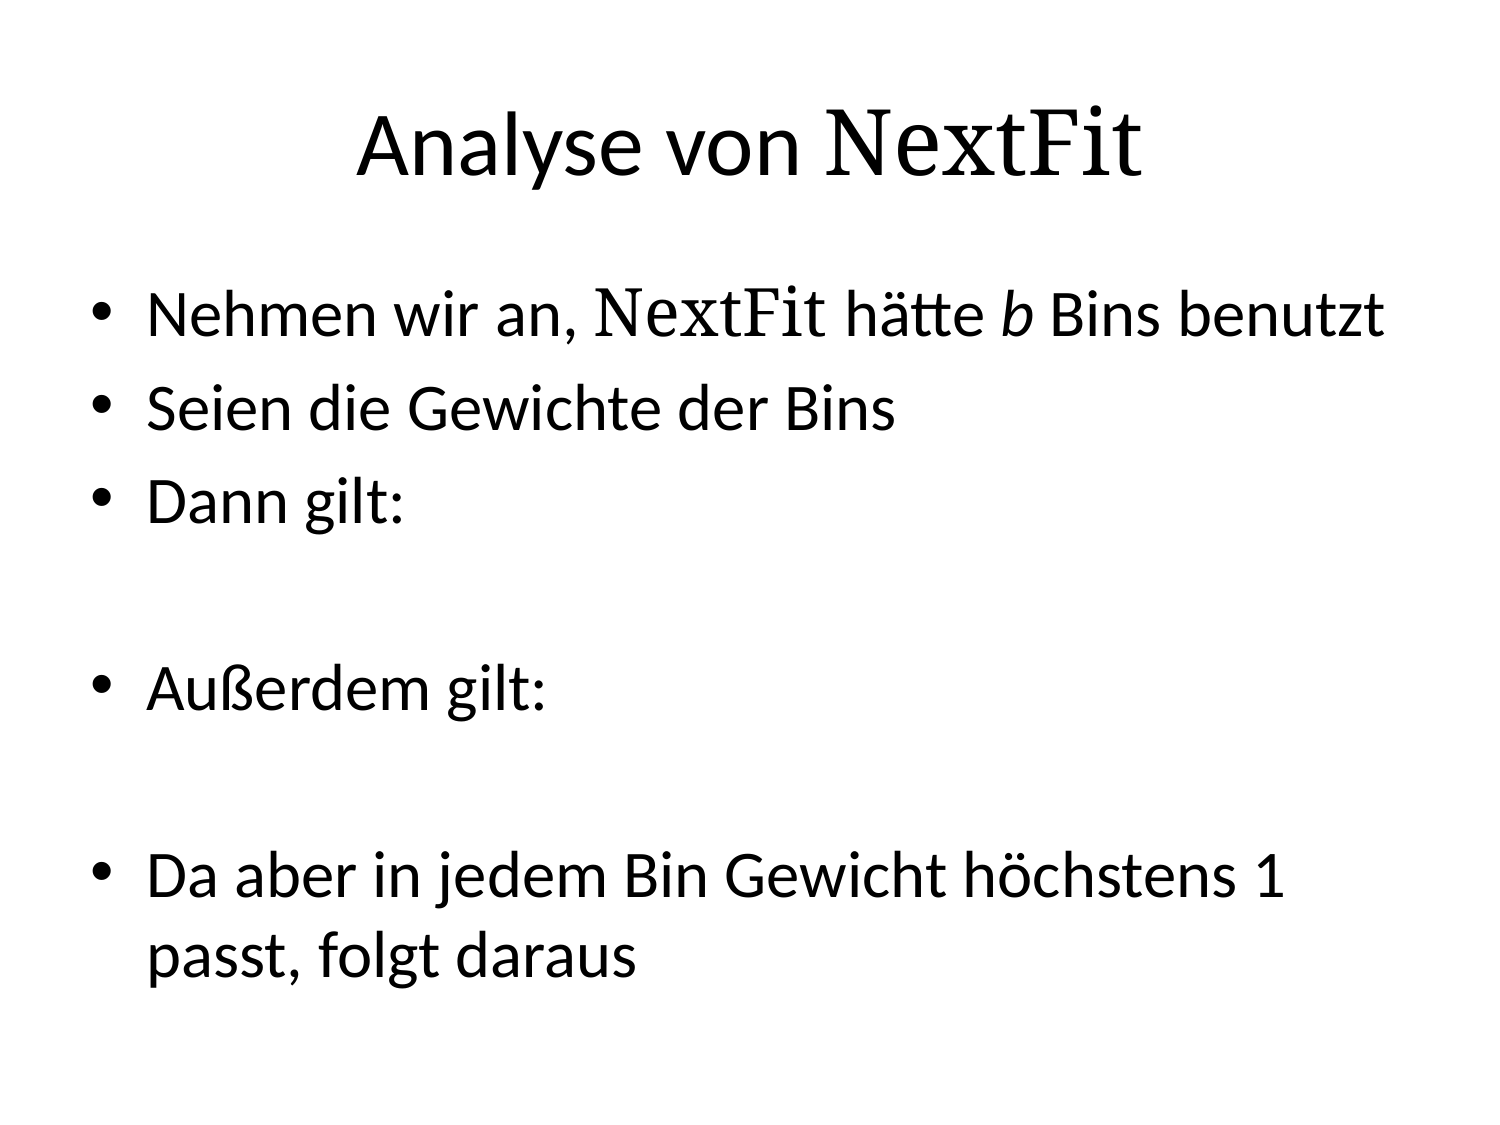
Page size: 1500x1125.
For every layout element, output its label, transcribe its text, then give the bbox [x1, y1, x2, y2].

title Analyse von NextFit [75, 45, 1425, 233]
